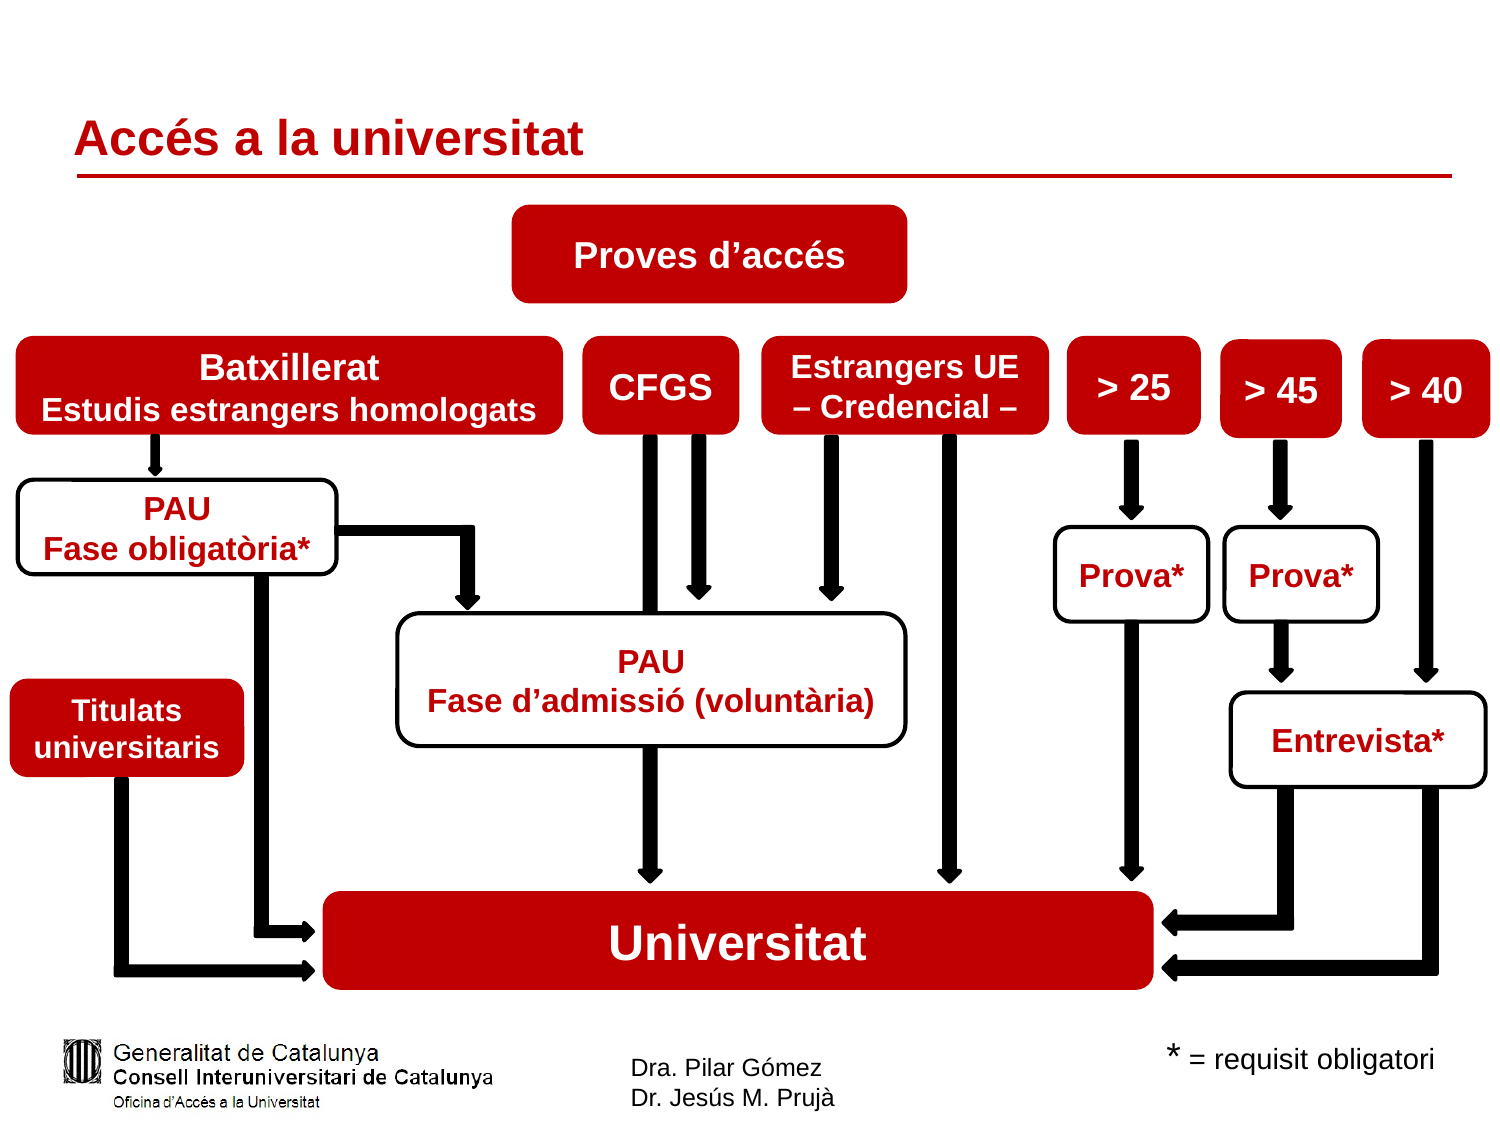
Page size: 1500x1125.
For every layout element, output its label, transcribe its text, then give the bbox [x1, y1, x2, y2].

text_box Prova* [1222, 524, 1381, 624]
text_box [937, 434, 963, 884]
text_box [334, 525, 460, 536]
text_box PAU Fase obligatòria* [15, 477, 339, 577]
text_box [455, 524, 481, 611]
picture [54, 1023, 502, 1124]
text_box Batxillerat Estudis estrangers homologats [15, 335, 564, 435]
text_box > 40 [1362, 339, 1491, 439]
text_box > 45 [1220, 339, 1342, 439]
text_box [818, 434, 845, 602]
text_box Entrevista* [1228, 690, 1488, 790]
text_box [642, 435, 658, 611]
text_box [637, 749, 663, 884]
text_box [1413, 439, 1439, 683]
text_box Proves d’accés [511, 204, 908, 304]
text_box [1161, 954, 1439, 982]
text_box Universitat [322, 891, 1154, 990]
text_box [1277, 787, 1294, 915]
text_box [1267, 439, 1293, 521]
text_box [1118, 439, 1145, 521]
text_box [114, 777, 129, 964]
text_box [254, 575, 269, 925]
text_box Estrangers UE – Credencial – [761, 335, 1050, 435]
text_box CFGS [582, 335, 740, 435]
title Accés a la universitat [58, 94, 1465, 178]
text_box [1268, 619, 1294, 683]
text_box * = requisit obligatori [1151, 1024, 1456, 1085]
text_box [147, 433, 163, 477]
text_box Prova* [1052, 524, 1211, 624]
text_box [1161, 908, 1295, 937]
text_box PAU Fase d’admissió (voluntària) [395, 611, 908, 749]
text_box [113, 960, 316, 982]
text_box [686, 434, 712, 600]
text_box [1119, 619, 1145, 882]
text_box [253, 920, 316, 943]
text_box > 25 [1066, 335, 1201, 435]
text_box [1422, 787, 1439, 960]
text_box Titulats universitaris [9, 678, 245, 778]
